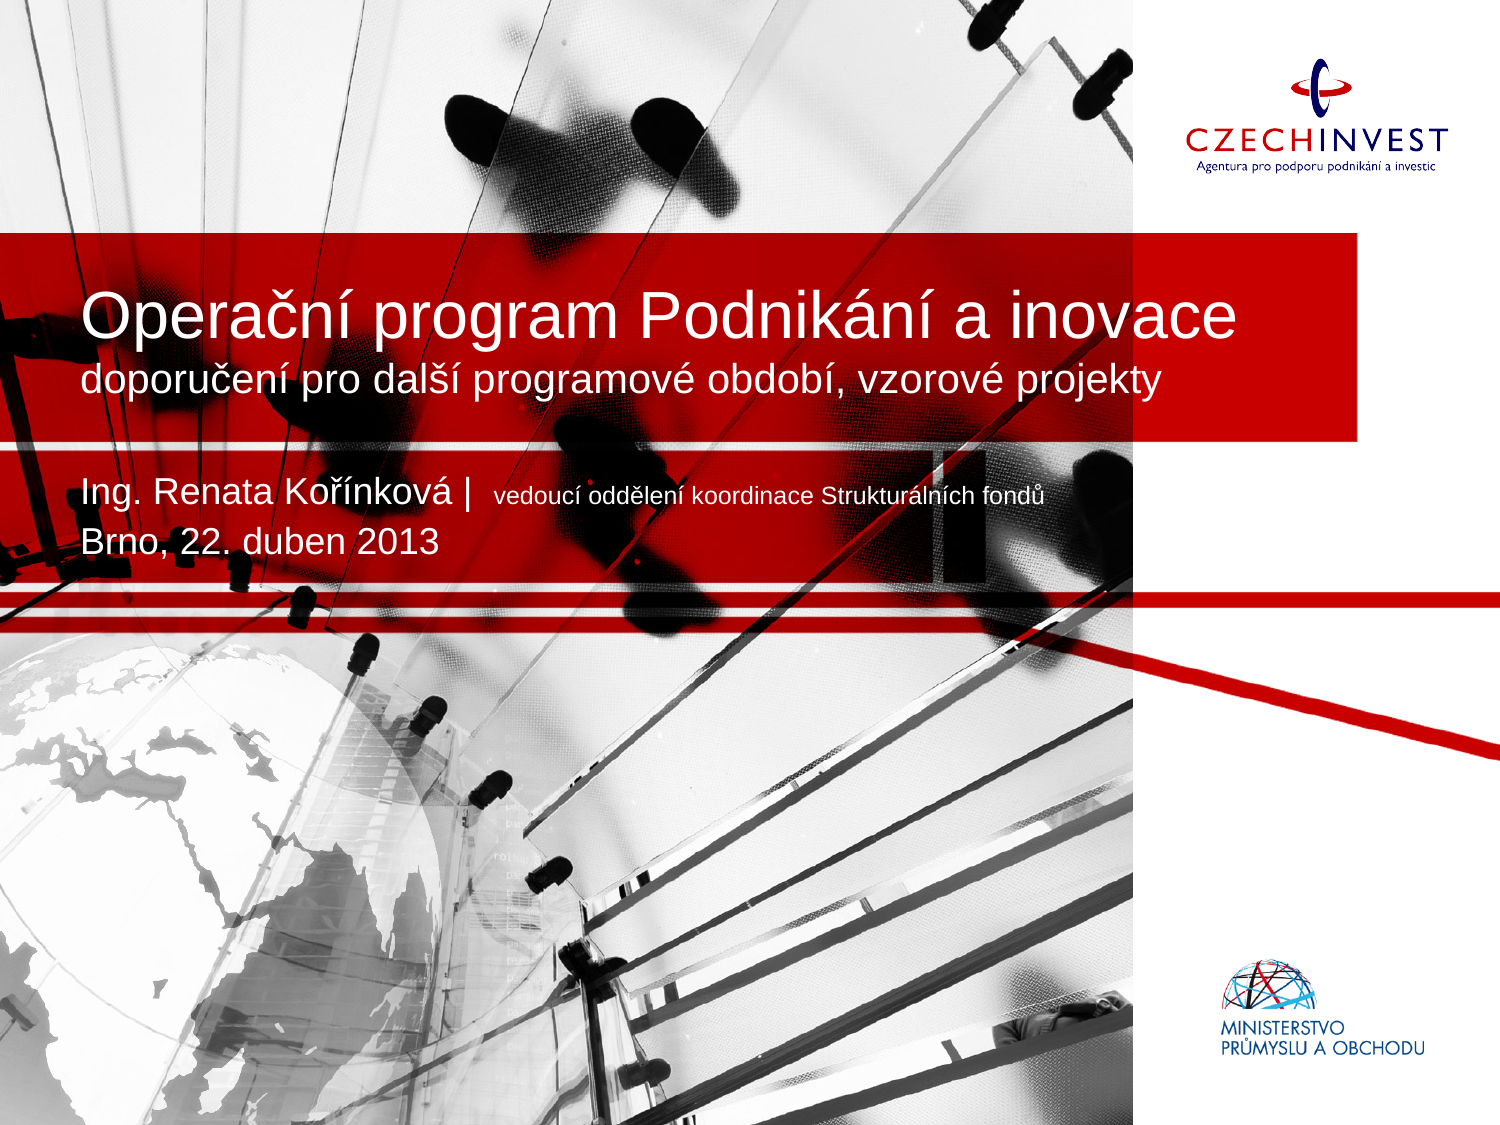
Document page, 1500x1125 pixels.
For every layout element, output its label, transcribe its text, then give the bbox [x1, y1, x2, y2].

picture [0, 0, 1500, 1125]
subtitle Ing. Renata Kořínková | vedoucí oddělení koordinace Strukturálních fondů Brno, 22. duben 2013 [64, 459, 1294, 582]
title Operační program Podnikání a inovace doporučení pro další programové období, vzorové projekty [65, 248, 1436, 426]
